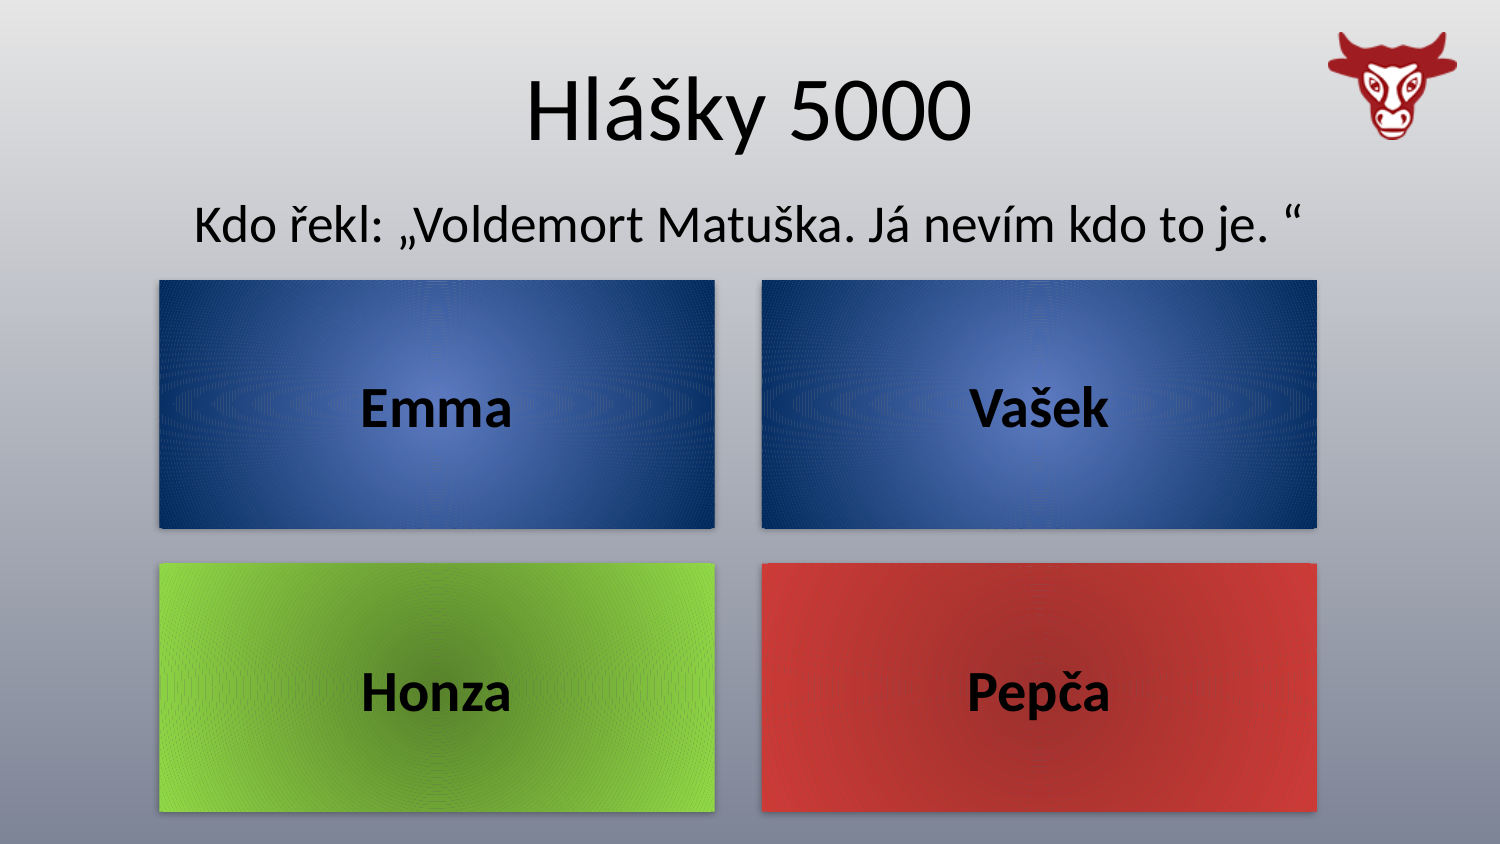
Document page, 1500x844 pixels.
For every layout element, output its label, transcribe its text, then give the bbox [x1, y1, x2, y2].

text_box Pepča [761, 563, 1317, 812]
list Kdo řekl: „Voldemort Matuška. Já nevím kdo to je. “ [75, 161, 1425, 281]
title Hlášky 5000 [75, 33, 1425, 161]
text_box Honza [159, 563, 715, 812]
text_box Emma [159, 280, 715, 529]
picture [1328, 31, 1457, 141]
text_box Vašek [761, 280, 1317, 529]
